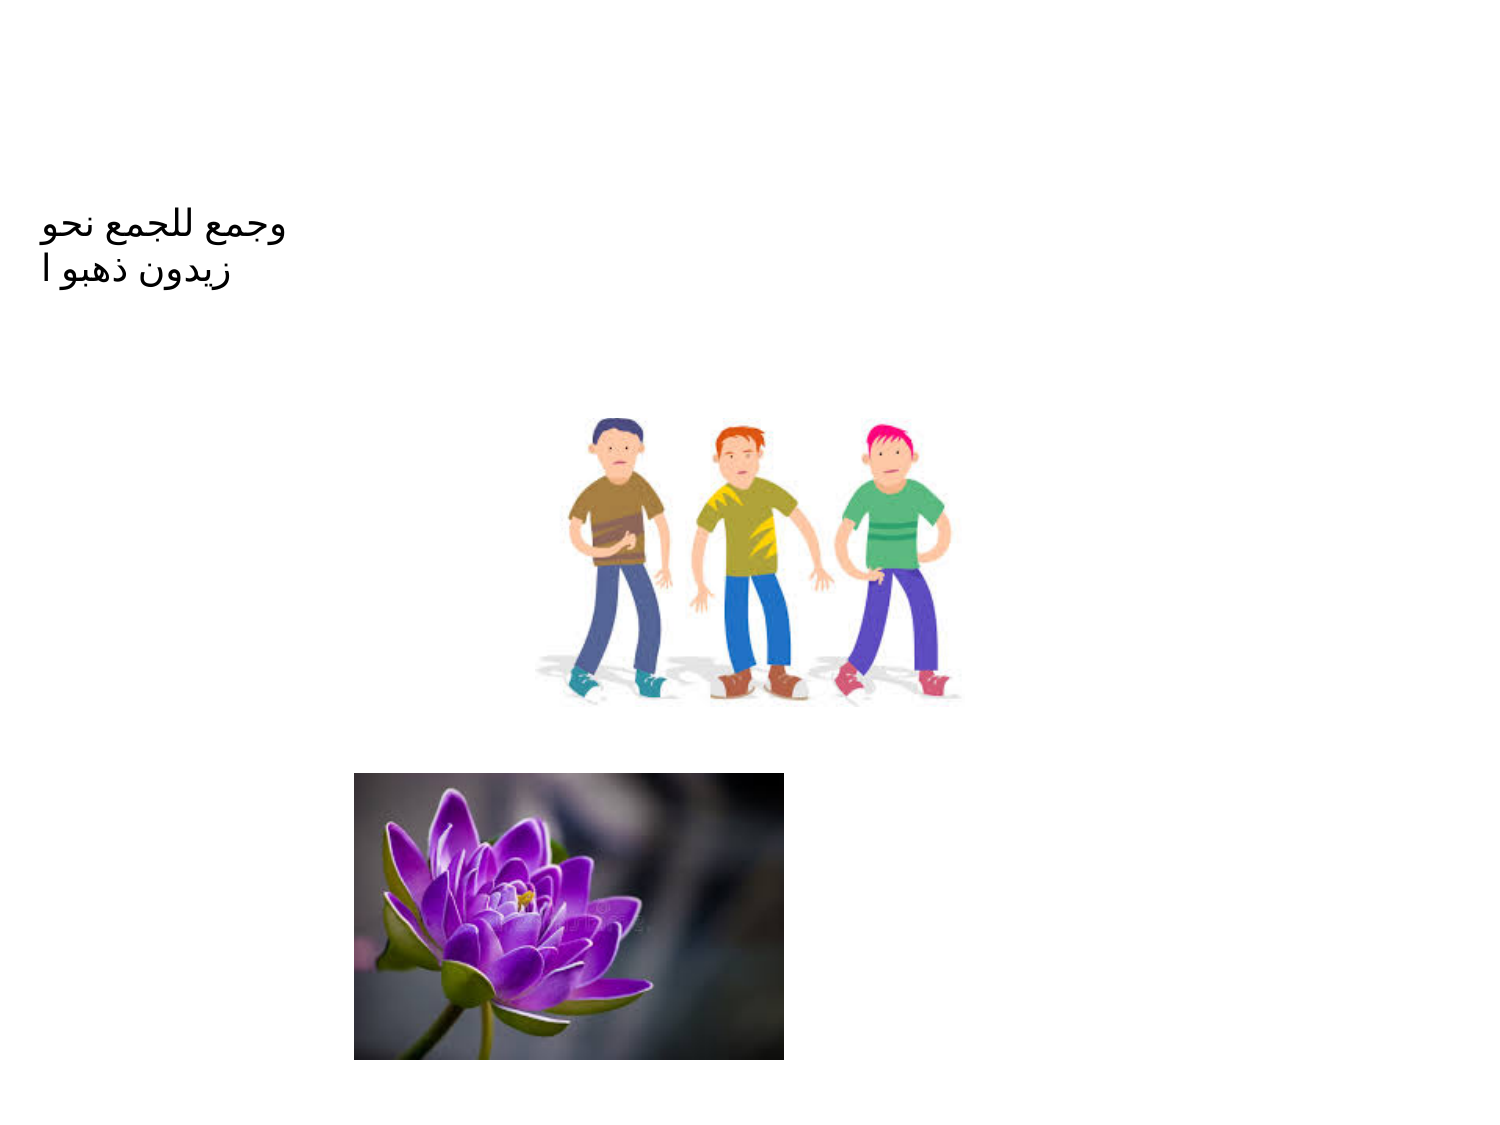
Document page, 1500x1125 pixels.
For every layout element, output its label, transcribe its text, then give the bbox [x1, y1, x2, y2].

picture [353, 773, 784, 1060]
picture [535, 418, 965, 707]
text_box وجمع للجمع نحو زيدون ذهبو ا [26, 191, 402, 701]
